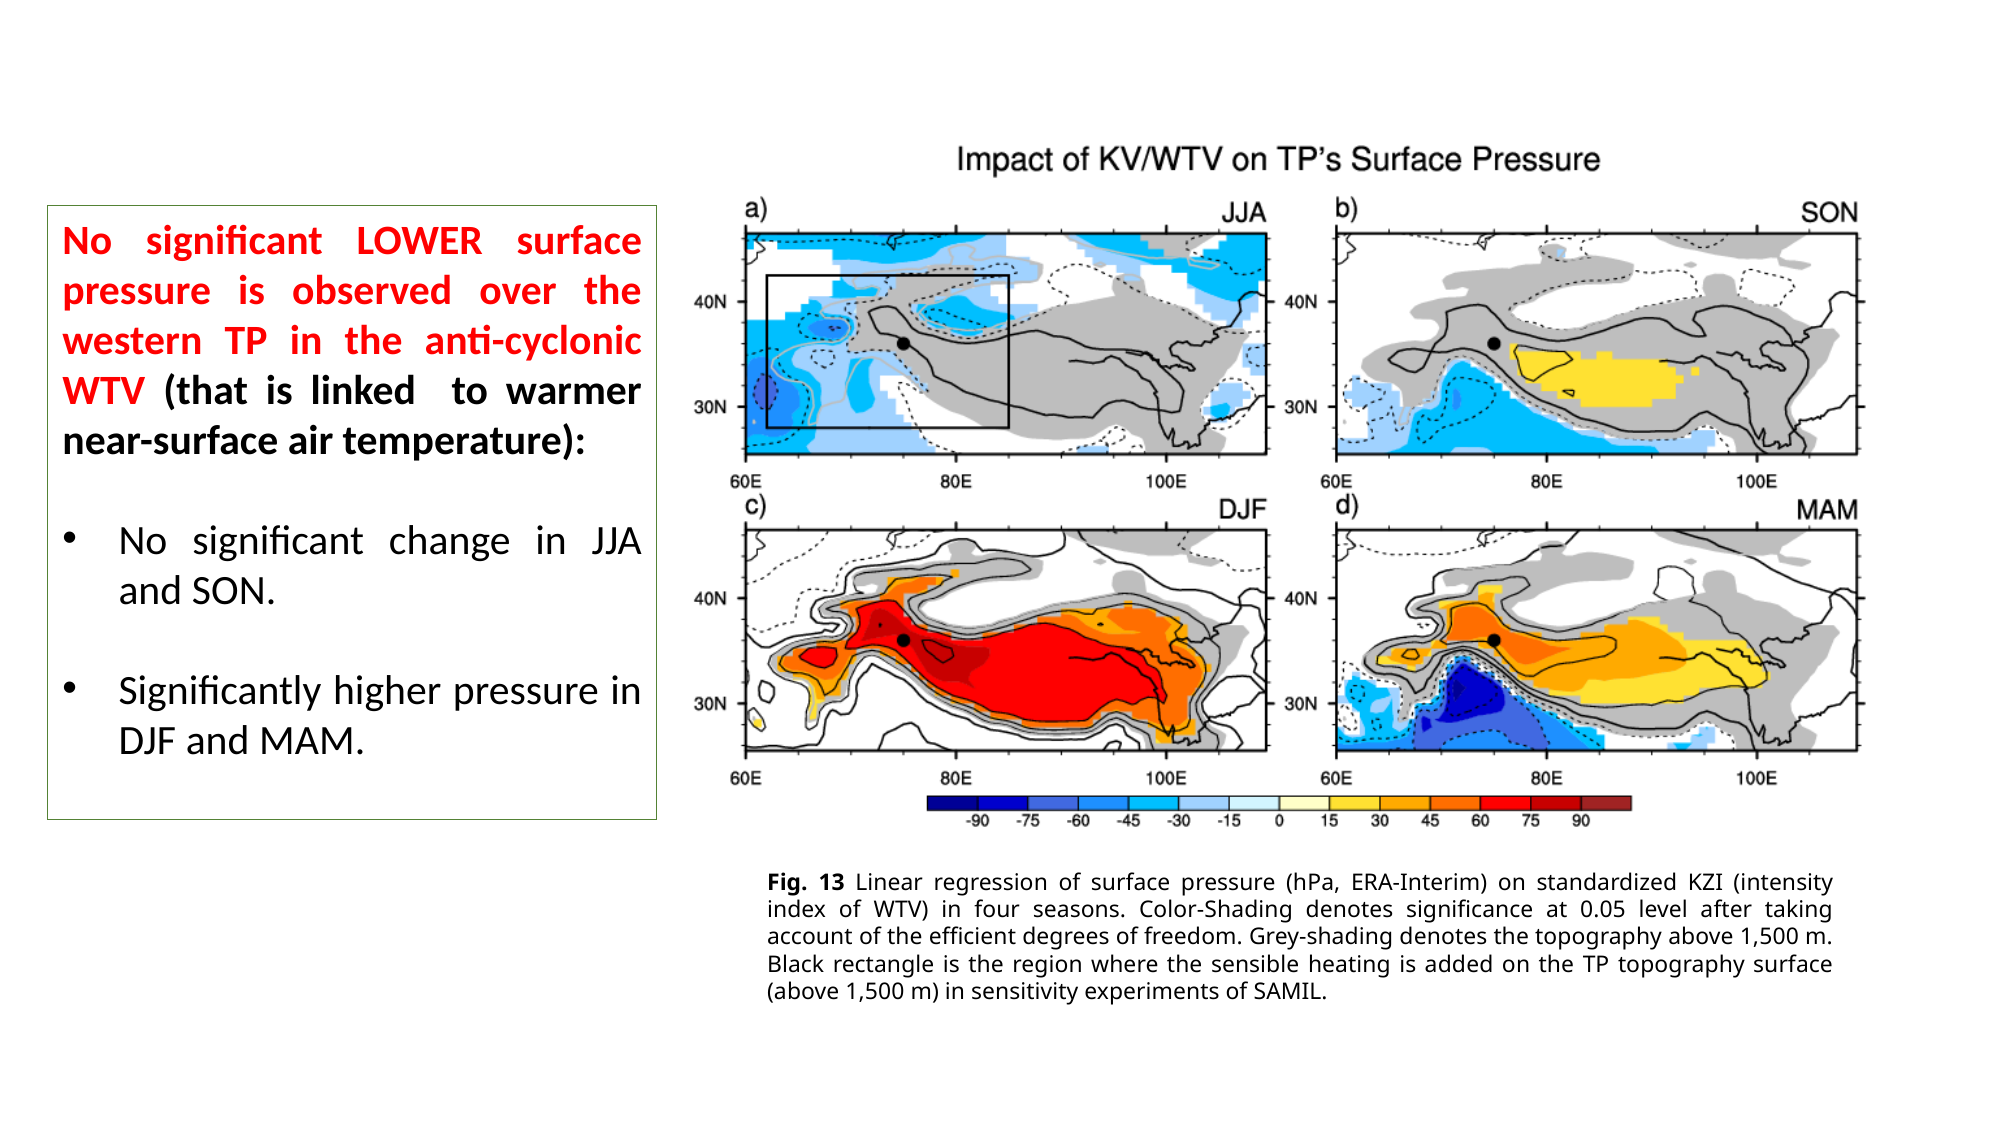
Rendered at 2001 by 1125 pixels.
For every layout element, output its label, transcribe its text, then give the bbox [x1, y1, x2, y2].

text_box Fig. 13 Linear regression of surface pressure (hPa, ERA-Interim) on standardized KZI (intensity index of WTV) in four seasons. Color-Shading denotes significance at 0.05 level after taking account of the efficient degrees of freedom. Grey-shading denotes the topography above 1,500 m. Black rectangle is the region where the sensible heating is added on the TP topography surface (above 1,500 m) in sensitivity experiments of SAMIL. [752, 859, 1850, 1012]
picture [689, 121, 1871, 832]
text_box No significant LOWER surface pressure is observed over the western TP in the anti-cyclonic WTV (that is linked to warmer near-surface air temperature): No significant change in JJA and SON. Significantly higher pressure in DJF and MAM. [47, 205, 657, 820]
